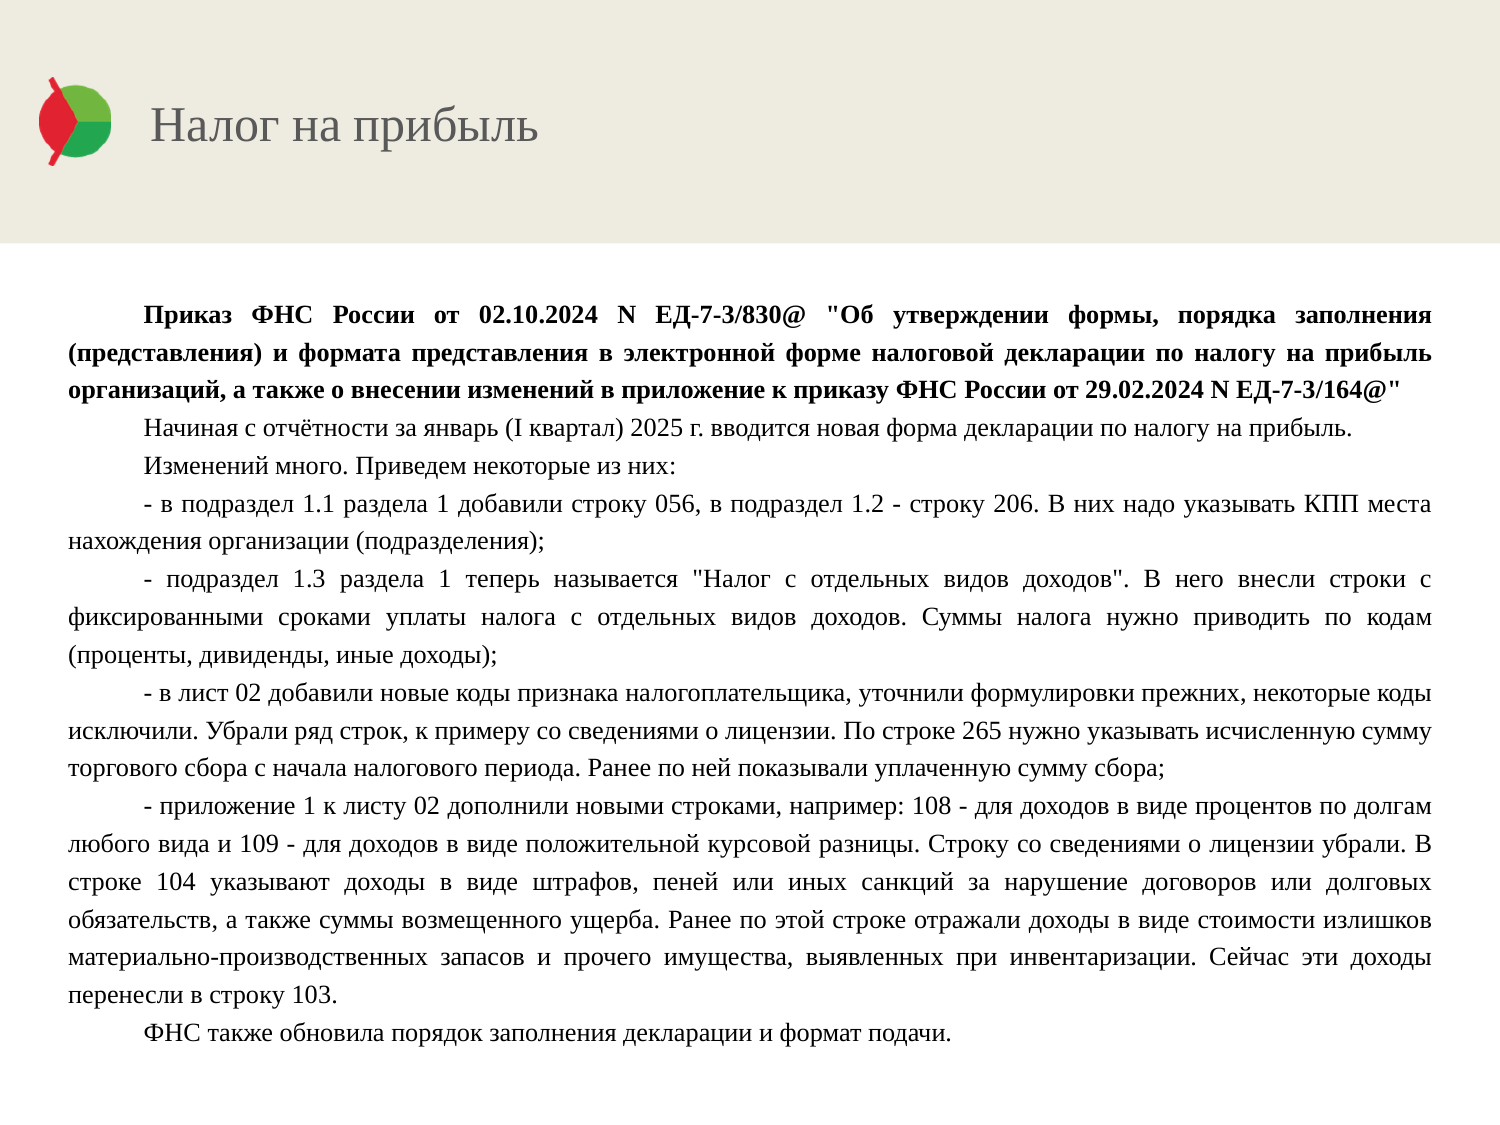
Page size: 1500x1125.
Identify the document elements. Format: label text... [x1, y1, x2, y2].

picture [39, 77, 111, 166]
list Приказ ФНС России от 02.10.2024 N ЕД-7-3/830@ "Об утверждении формы, порядка заполнения (представления) и формата представления в электронной форме налоговой декларации по налогу на прибыль организаций, а также о внесении изменений в приложение к приказу ФНС России от 29.02.2024 N ЕД-7-3/164@" Начиная с отчётности за январь (I квартал) 2025 г. вводится новая форма декларации по налогу на прибыль. Изменений много. Приведем некоторые из них: - в подраздел 1.1 раздела 1 добавили строку 056, в подраздел 1.2 - строку 206. В них надо указывать КПП места нахождения организации (подразделения); - подраздел 1.3 раздела 1 теперь называется "Налог с отдельных видов доходов". В него внесли строки с фиксированными сроками уплаты налога с отдельных видов доходов. Суммы налога нужно приводить по кодам (проценты, дивиденды, иные доходы); - в лист 02 добавили новые коды признака налогоплательщика, уточнили формулировки прежних, некоторые коды исключили. Убрали ряд строк, к примеру со сведениями о лицензии. По строке 265 нужно указывать исчисленную сумму торгового сбора с начала налогового периода. Ранее по ней показывали уплаченную сумму сбора; - приложение 1 к листу 02 дополнили новыми строками, например: 108 - для доходов в виде процентов по долгам любого вида и 109 - для доходов в виде положительной курсовой разницы. Строку со сведениями о лицензии убрали. В строке 104 указывают доходы в виде штрафов, пеней или иных санкций за нарушение договоров или долговых обязательств, а также суммы возмещенного ущерба. Ранее по этой строке отражали доходы в виде стоимости излишков материально-производственных запасов и прочего имущества, выявленных при инвентаризации. Сейчас эти доходы перенесли в строку 103. ФНС также обновила порядок заполнения декларации и формат подачи. [53, 267, 1447, 1071]
title Налог на прибыль [135, 0, 1425, 244]
